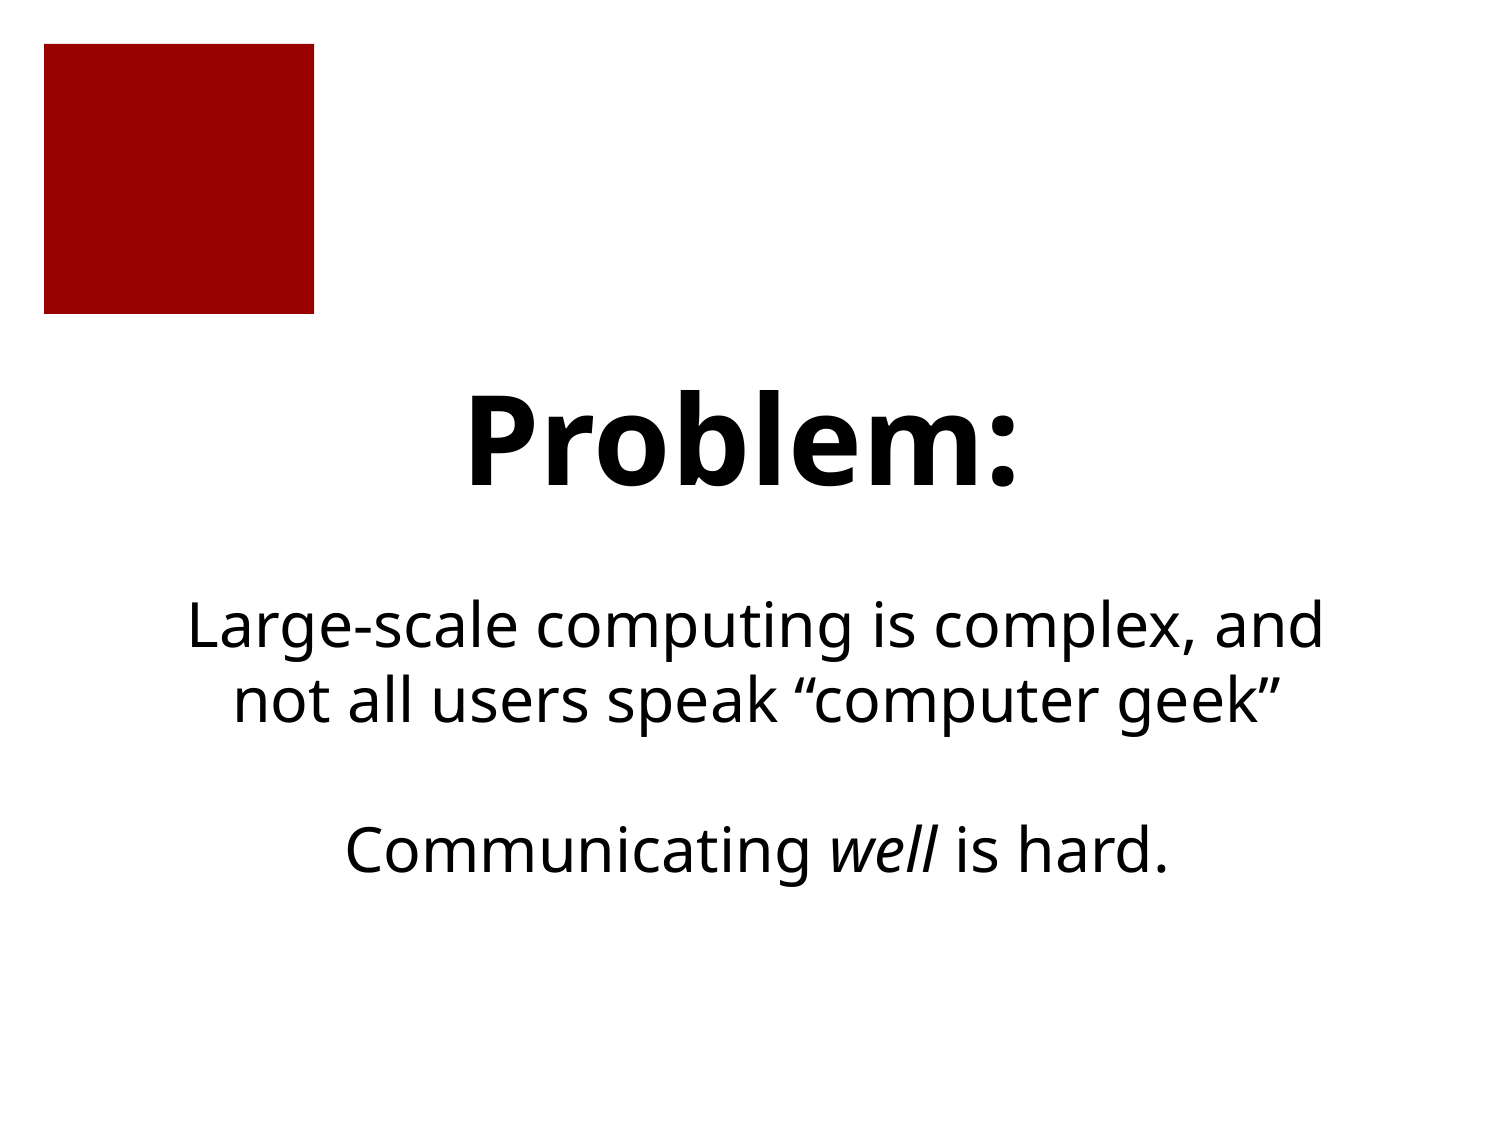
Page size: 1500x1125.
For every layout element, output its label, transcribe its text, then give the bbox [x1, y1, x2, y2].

text_box Problem: Large-scale computing is complex, and not all users speak “computer geek” Communicating well is hard. [171, 352, 1343, 893]
